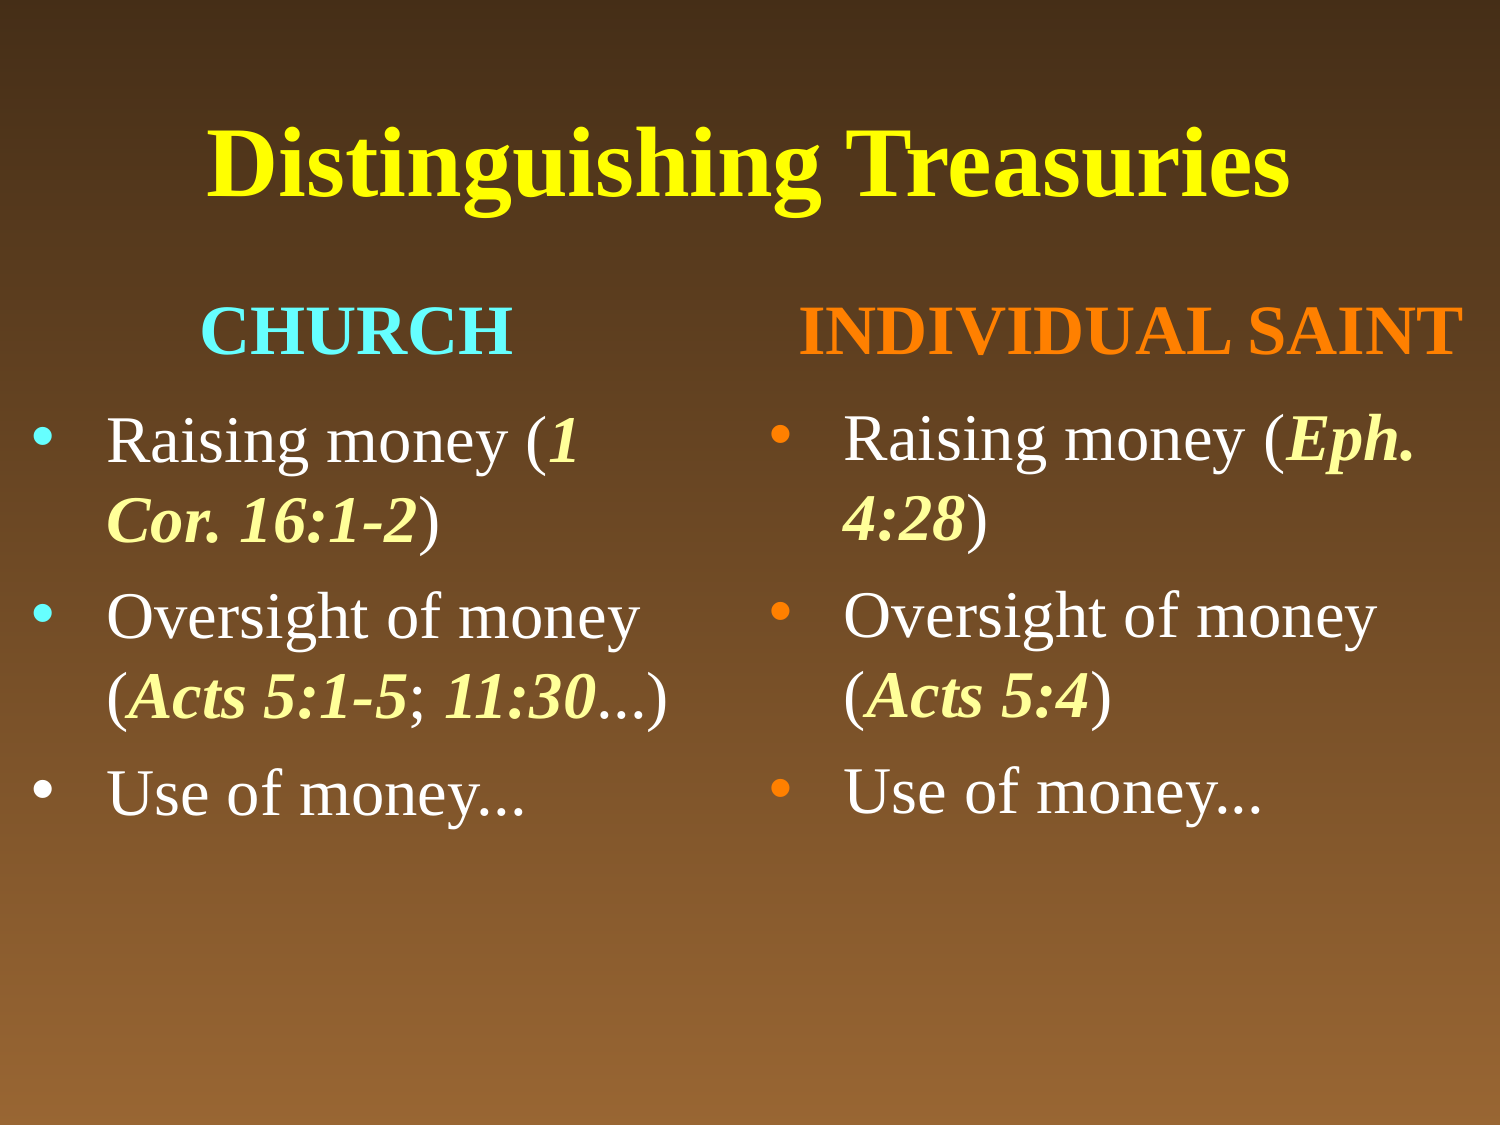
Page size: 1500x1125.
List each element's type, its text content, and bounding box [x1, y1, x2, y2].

title Distinguishing Treasuries [0, 62, 1500, 250]
list CHURCH [24, 270, 688, 375]
list Raising money (Eph. 4:28) Oversight of money (Acts 5:4) Use of money... [762, 387, 1463, 1036]
list Raising money (1 Cor. 16:1-2) Oversight of money (Acts 5:1-5; 11:30...) Use of money... [24, 389, 688, 1038]
list INDIVIDUAL SAINT [761, 270, 1500, 375]
